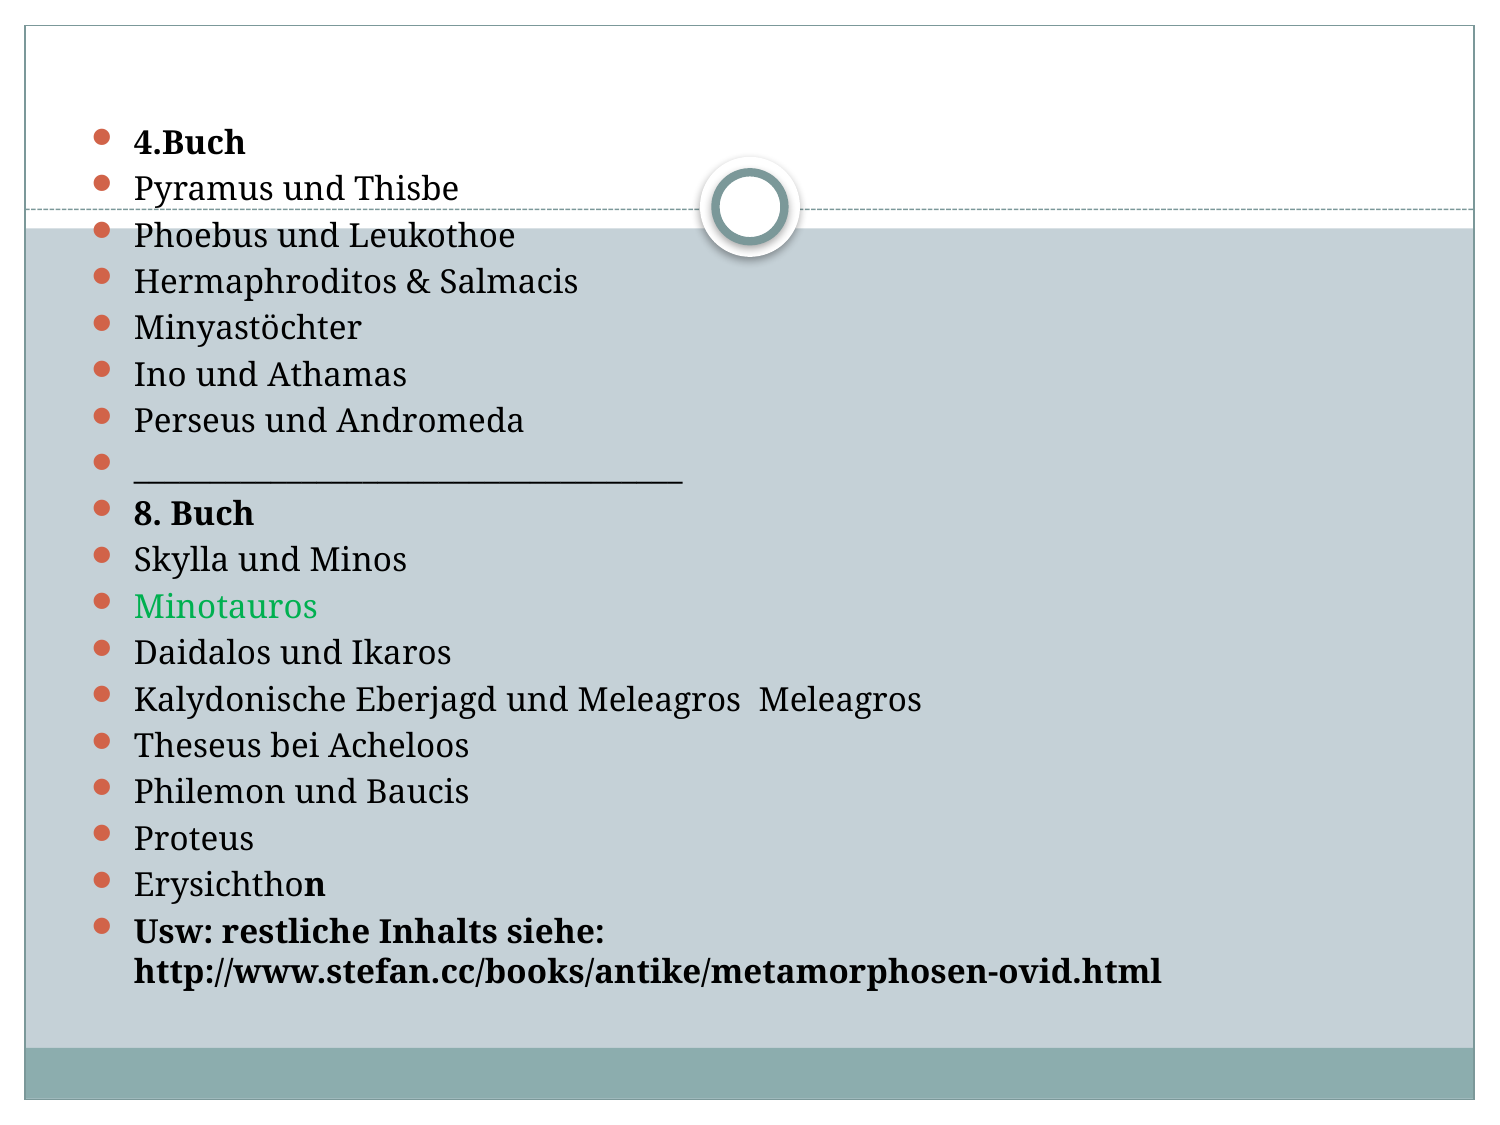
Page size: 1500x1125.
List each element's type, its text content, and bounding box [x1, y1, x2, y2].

list 4.Buch Pyramus und Thisbe Phoebus und Leukothoe Hermaphroditos & Salmacis Minyastöchter Ino und Athamas Perseus und Andromeda ____________________________________ 8. Buch Skylla und Minos Minotauros Daidalos und Ikaros Kalydonische Eberjagd und Meleagros Meleagros Theseus bei Acheloos Philemon und Baucis Proteus Erysichthon Usw: restliche Inhalts siehe: http://www.stefan.cc/books/antike/metamorphosen-ovid.html [76, 113, 1425, 1005]
